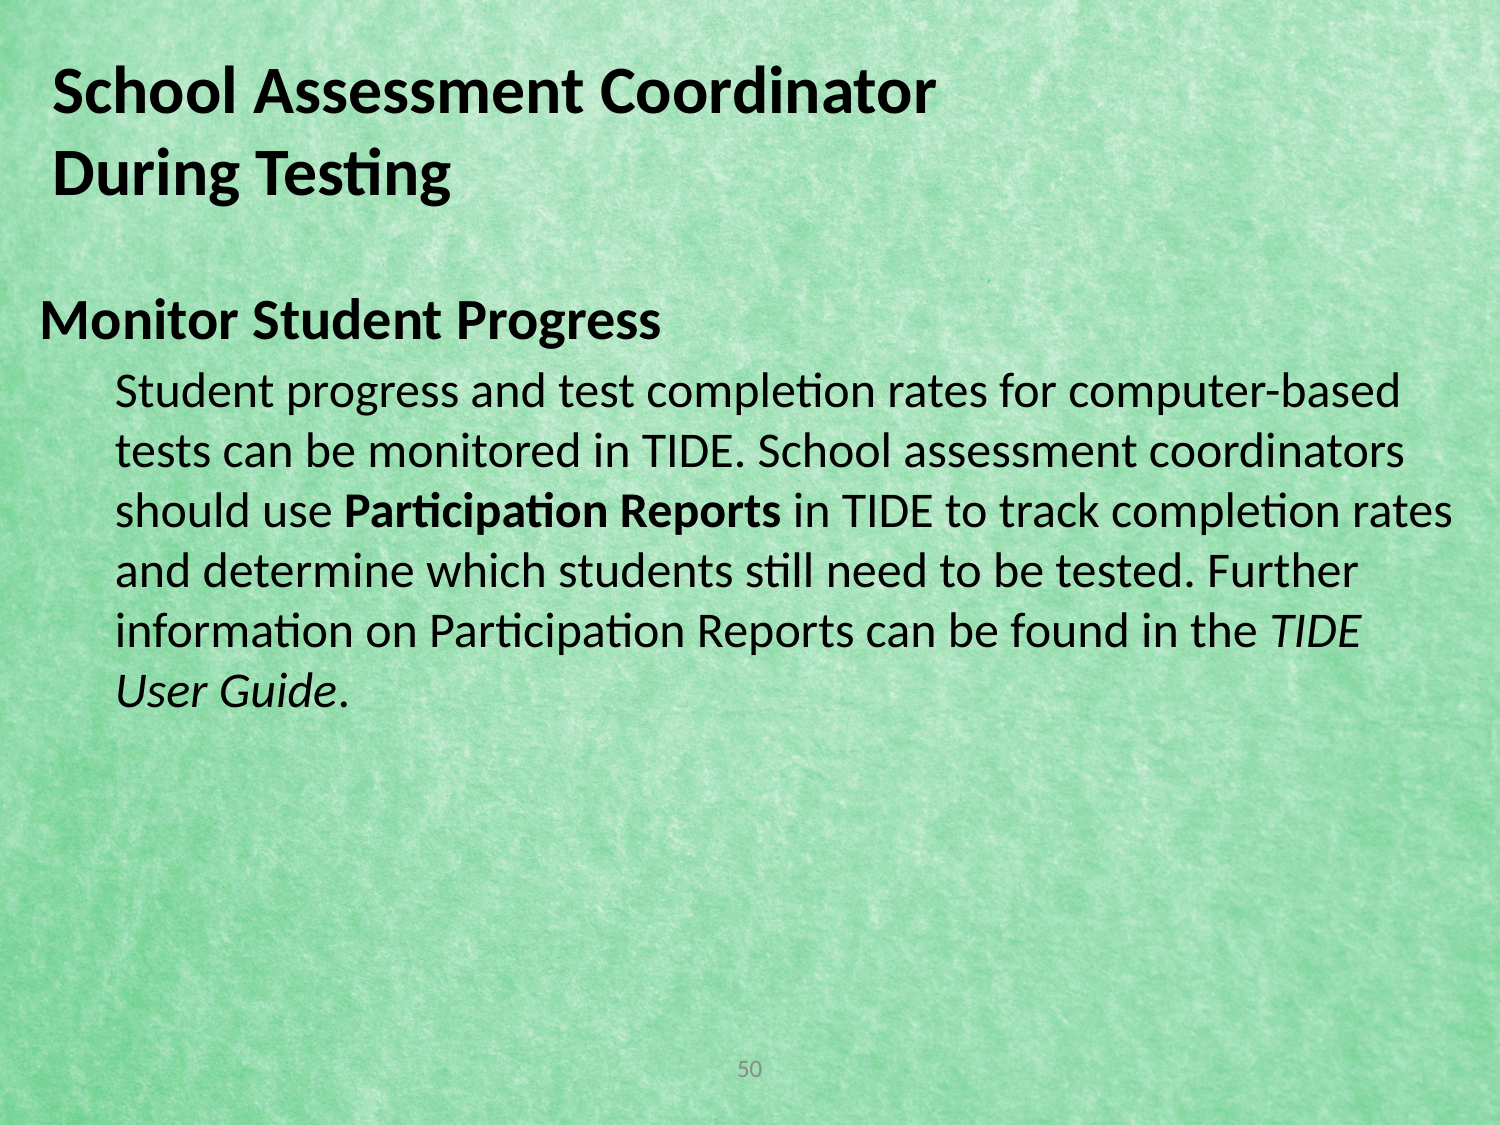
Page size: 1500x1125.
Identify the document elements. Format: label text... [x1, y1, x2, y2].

picture [0, 0, 1500, 1125]
title School Assessment Coordinator During Testing [37, 37, 1350, 218]
list Monitor Student Progress Student progress and test completion rates for computer-based tests can be monitored in TIDE. School assessment coordinators should use Participation Reports in TIDE to track completion rates and determine which students still need to be tested. Further information on Participation Reports can be found in the TIDE User Guide. [24, 287, 1471, 1025]
slide_number 50 [512, 1037, 988, 1098]
